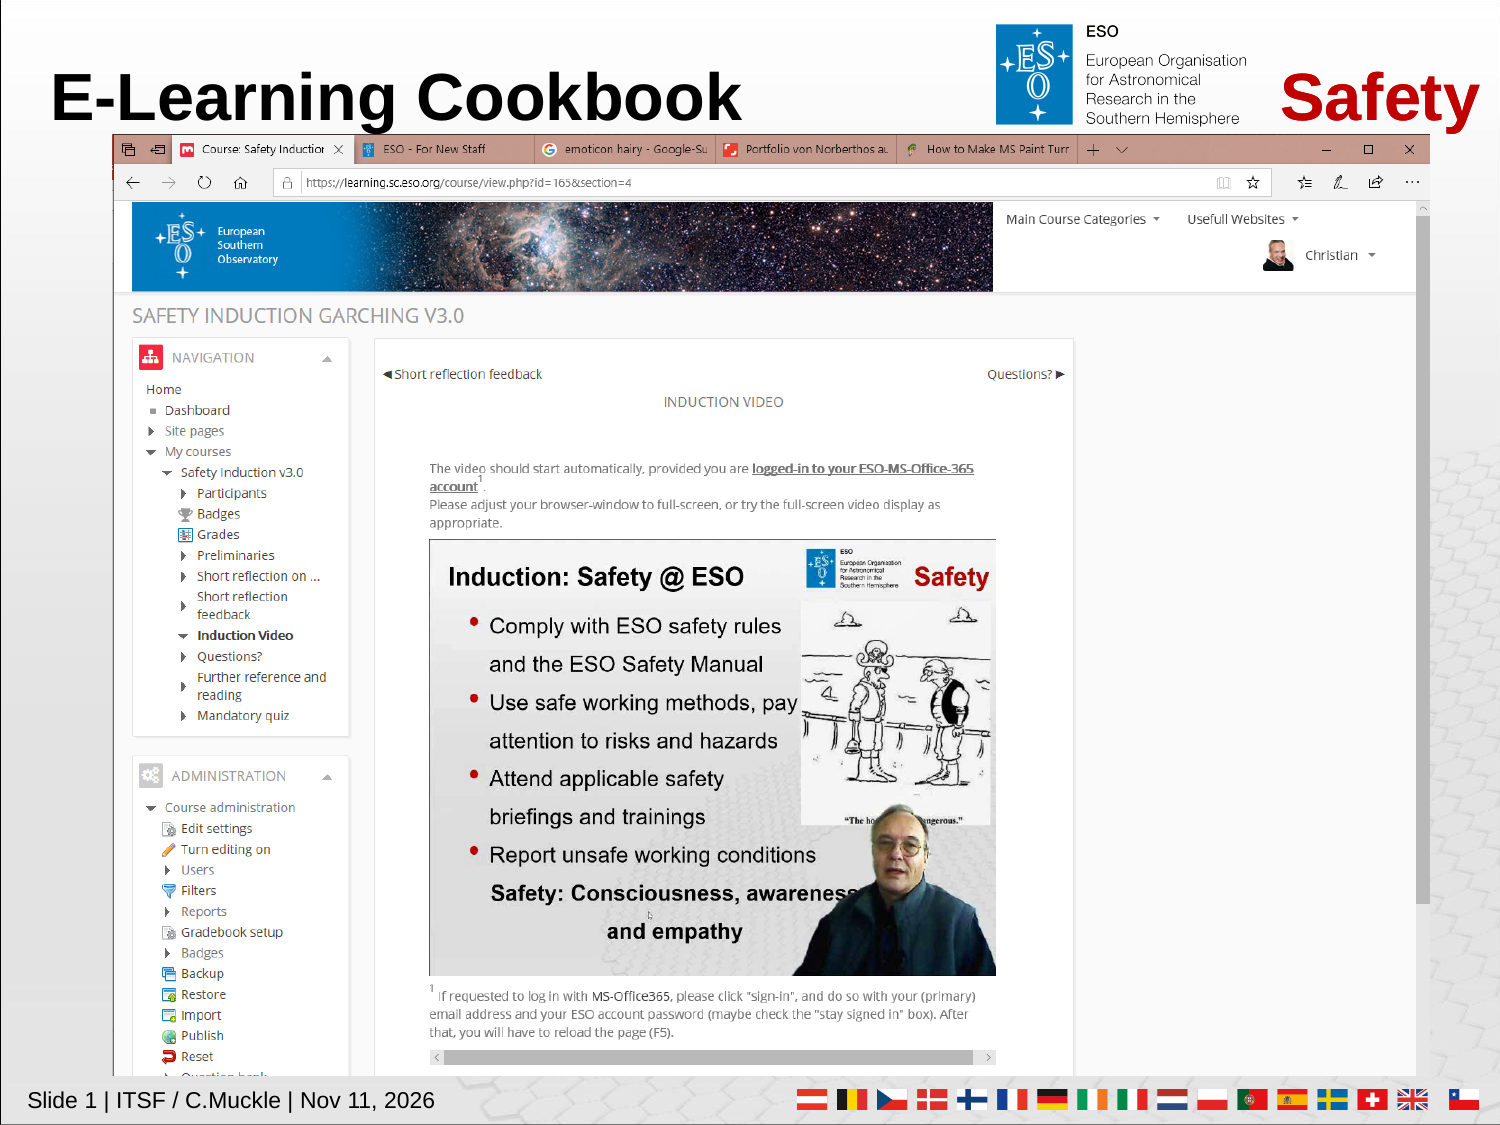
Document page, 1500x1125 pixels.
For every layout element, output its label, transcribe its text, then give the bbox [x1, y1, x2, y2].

picture [0, 0, 1500, 1125]
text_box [428, 538, 997, 977]
text_box E-Learning Cookbook [35, 46, 926, 142]
text_box Safety [1265, 46, 1500, 142]
